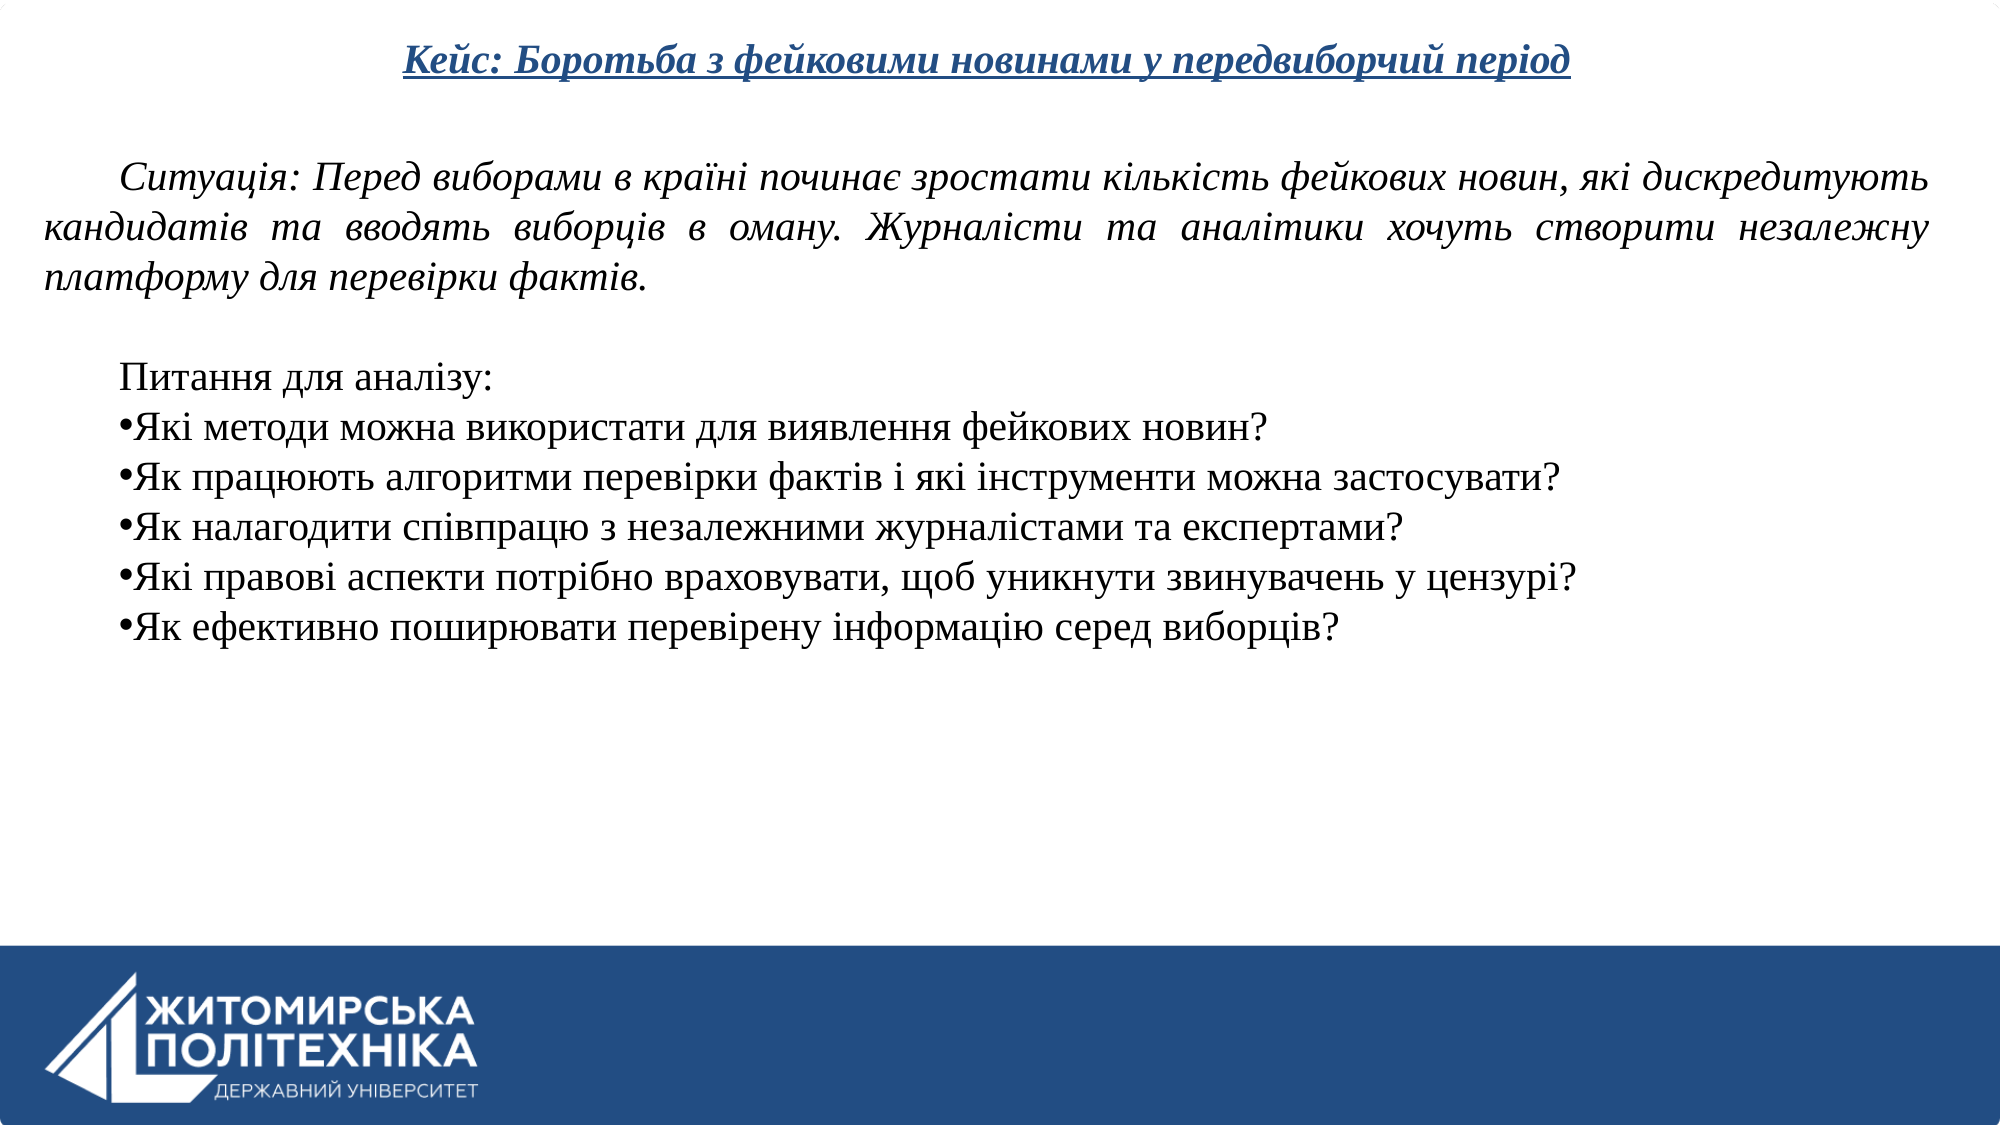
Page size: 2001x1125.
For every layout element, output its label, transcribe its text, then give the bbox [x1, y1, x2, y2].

picture [0, 3, 2000, 1125]
list Кейс: Боротьба з фейковими новинами у передвиборчий період Ситуація: Перед виборами в країні починає зростати кількість фейкових новин, які дискредитують кандидатів та вводять виборців в оману. Журналісти та аналітики хочуть створити незалежну платформу для перевірки фактів. Питання для аналізу: Які методи можна використати для виявлення фейкових новин? Як працюють алгоритми перевірки фактів і які інструменти можна застосувати? Як налагодити співпрацю з незалежними журналістами та експертами? Які правові аспекти потрібно враховувати, щоб уникнути звинувачень у цензурі? Як ефективно поширювати перевірену інформацію серед виборців? [29, 30, 1945, 947]
